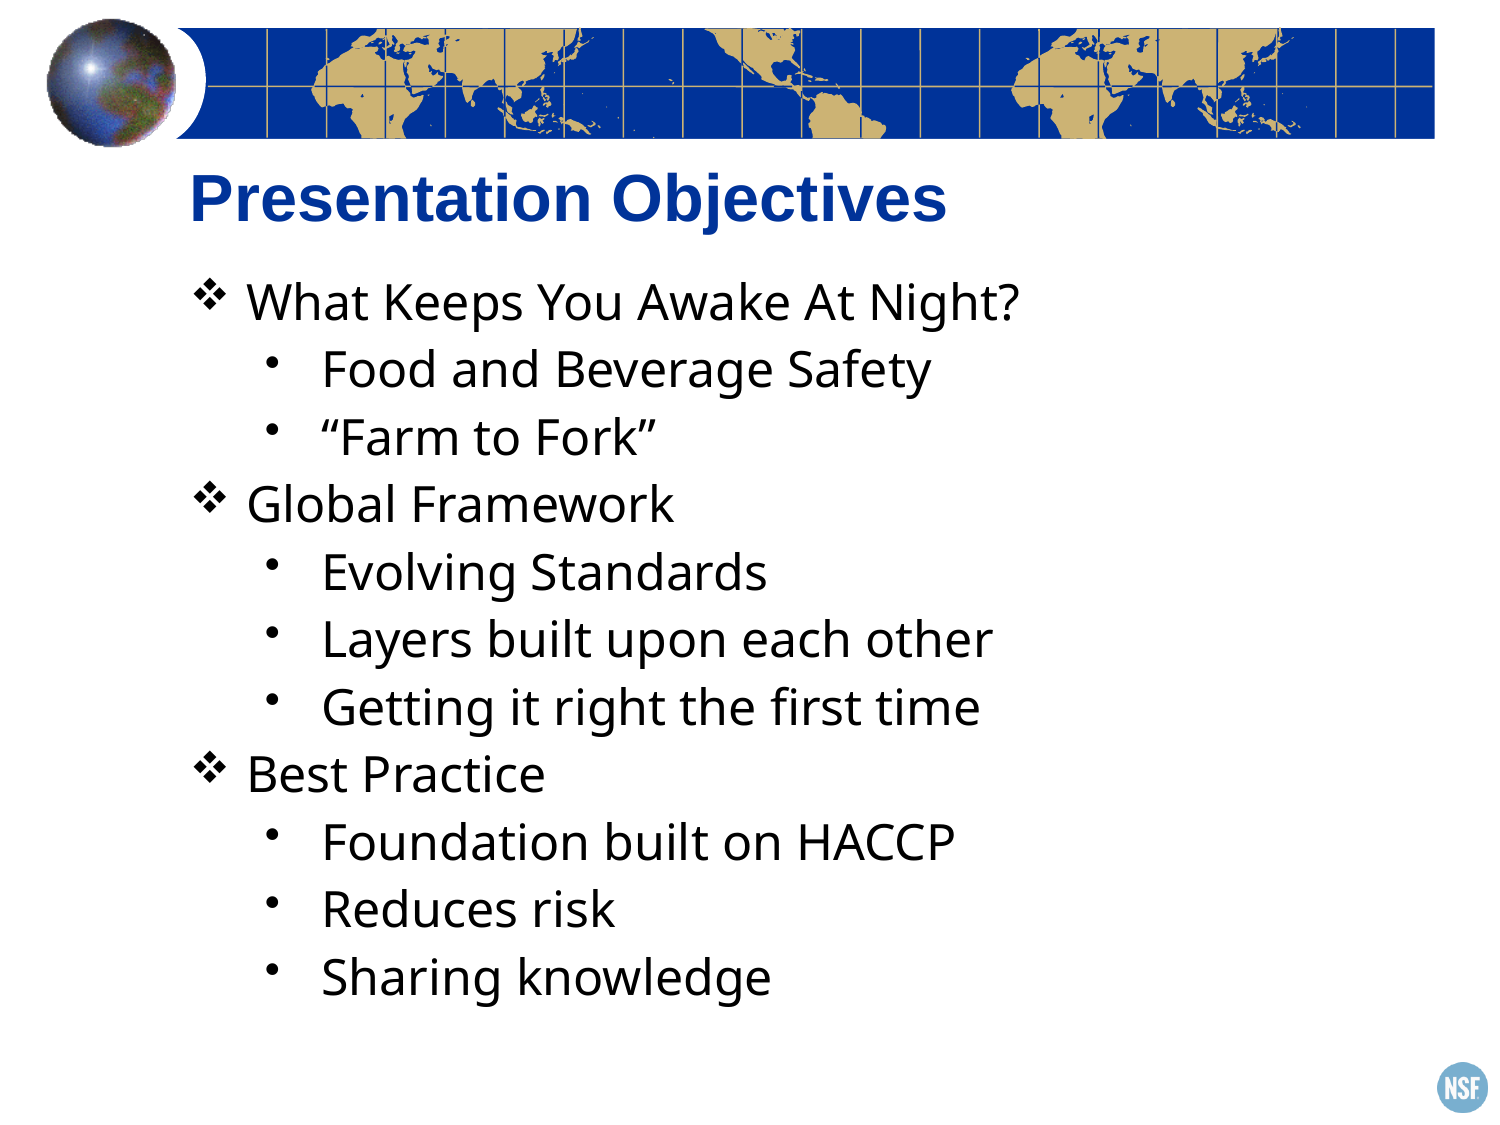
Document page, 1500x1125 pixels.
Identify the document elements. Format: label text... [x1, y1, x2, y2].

picture [42, 14, 190, 151]
title Presentation Objectives [174, 149, 1388, 241]
list What Keeps You Awake At Night? Food and Beverage Safety “Farm to Fork” Global Framework Evolving Standards Layers built upon each other Getting it right the first time Best Practice Foundation built on HACCP Reduces risk Sharing knowledge [174, 262, 1351, 1001]
